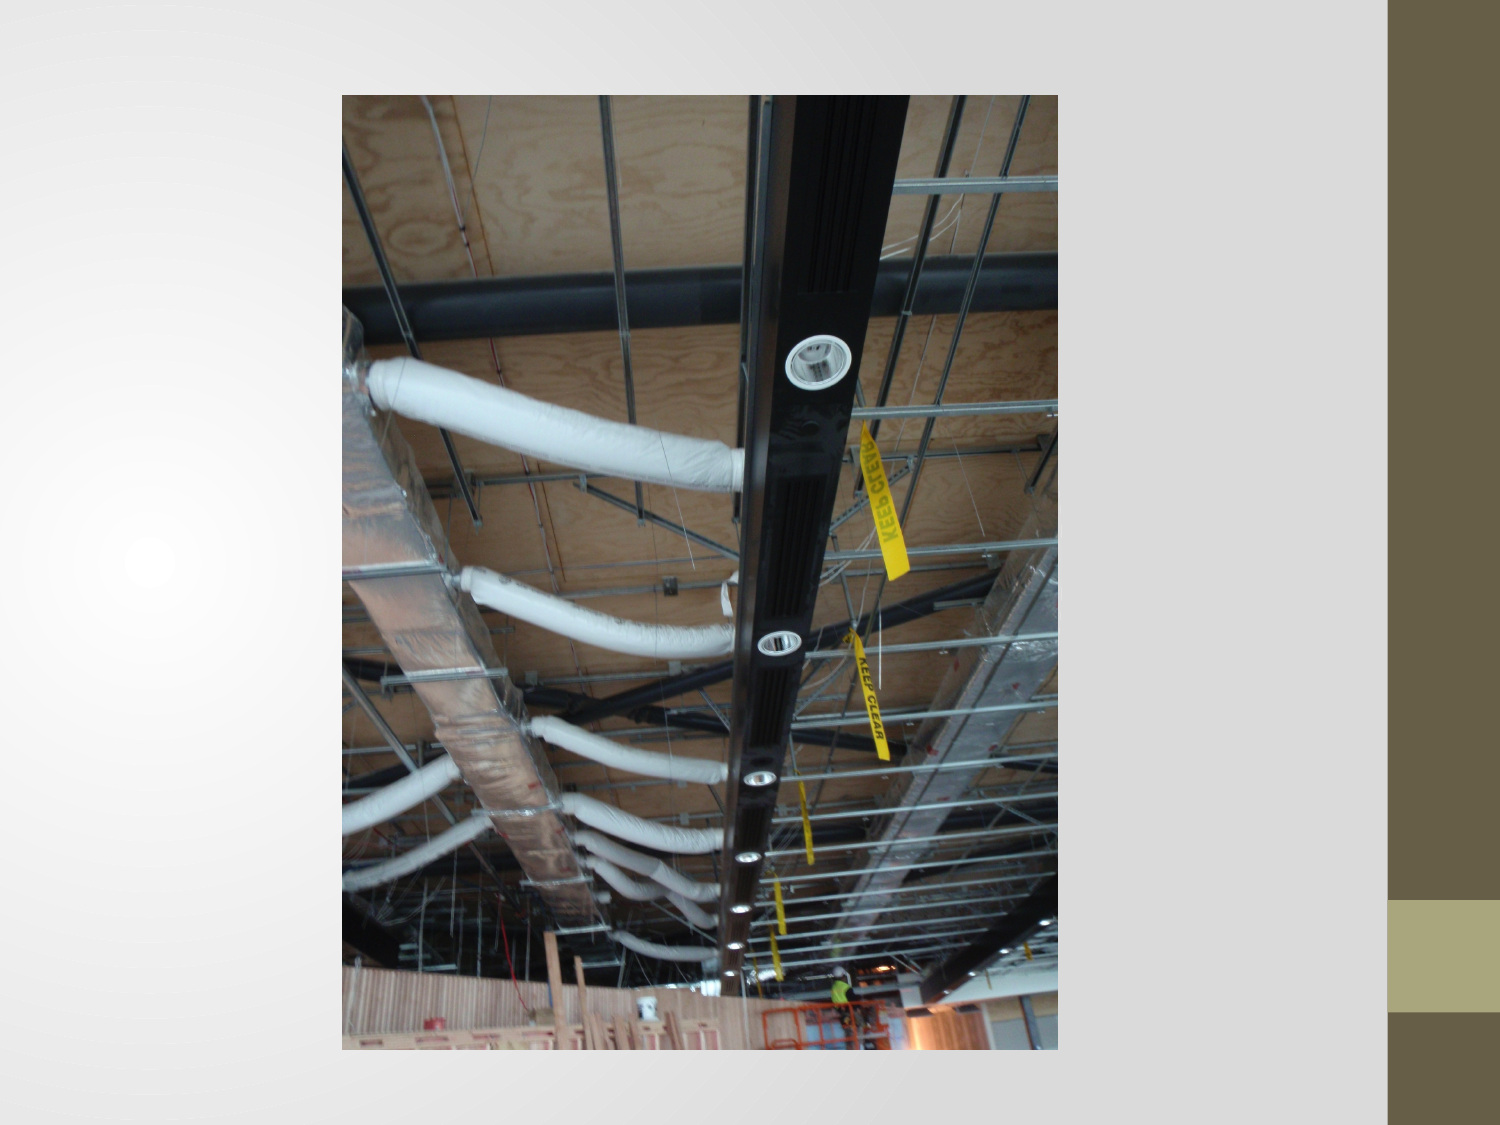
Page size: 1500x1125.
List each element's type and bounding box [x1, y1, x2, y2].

list [74, 95, 1326, 1051]
